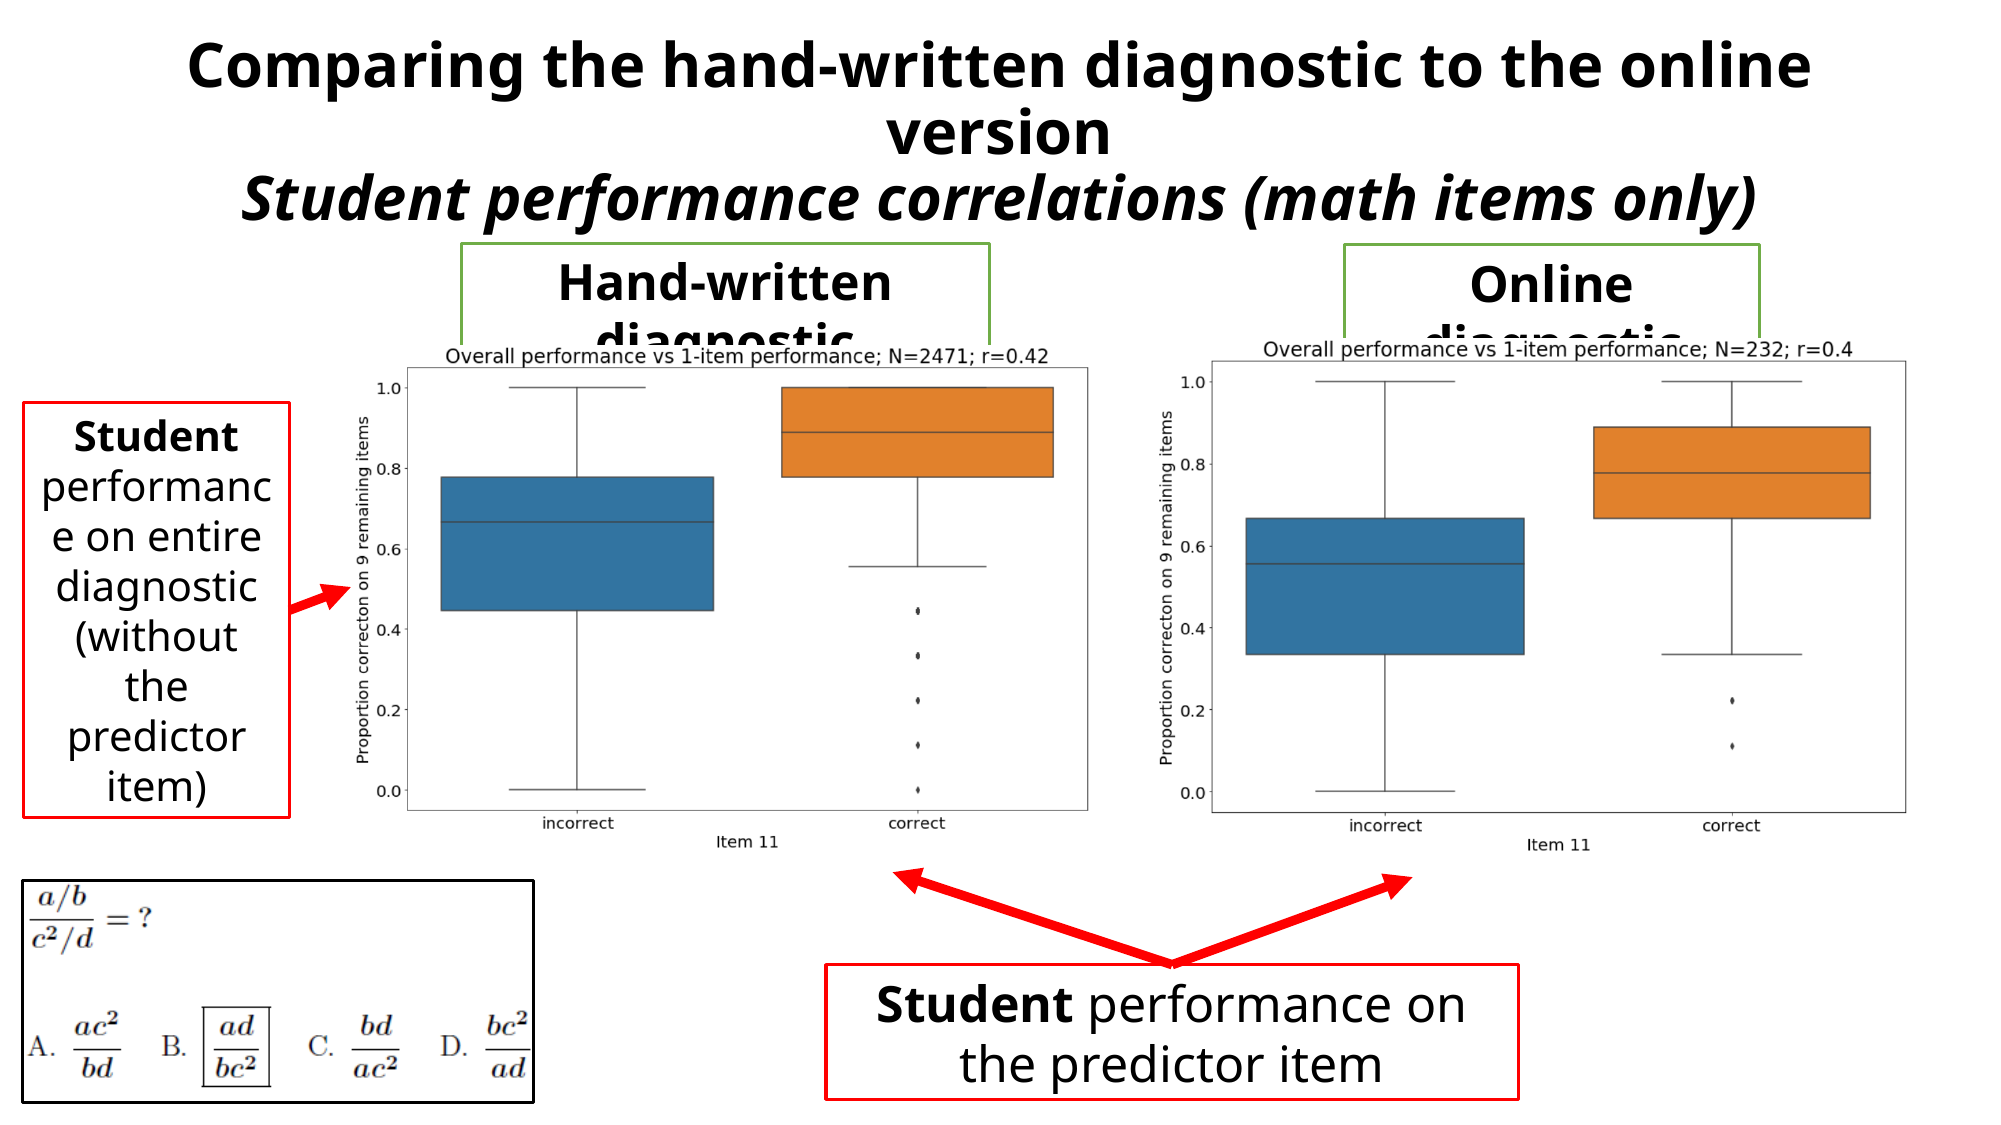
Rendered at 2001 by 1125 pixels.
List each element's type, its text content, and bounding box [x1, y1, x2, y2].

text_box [1172, 877, 1413, 965]
picture [23, 881, 532, 1101]
picture [350, 345, 1107, 851]
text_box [892, 872, 1173, 965]
text_box Comparing the hand-written diagnostic to the online version Student performance correlations (math items only) [137, 25, 1863, 244]
text_box Student performance on the predictor item [826, 964, 1519, 1100]
text_box Student performance on entire diagnostic (without the predictor item) [23, 402, 290, 818]
text_box Hand-written diagnostic [461, 243, 990, 345]
text_box Online diagnostic [1344, 244, 1760, 338]
picture [1154, 338, 1912, 855]
